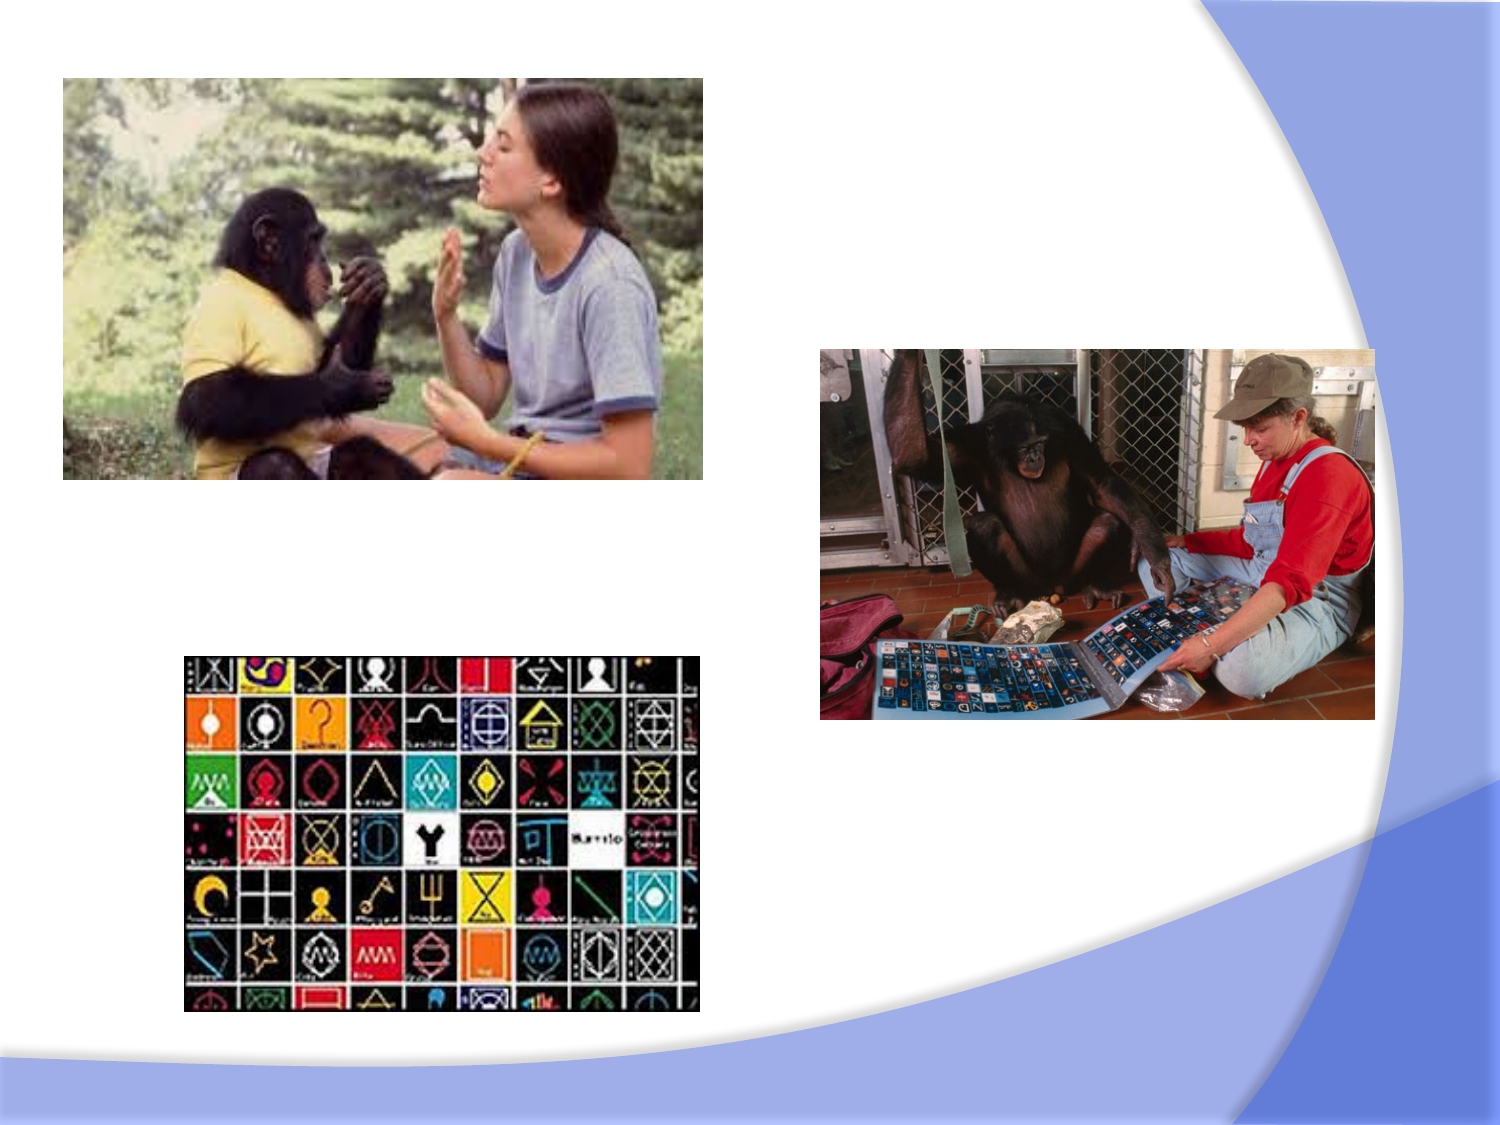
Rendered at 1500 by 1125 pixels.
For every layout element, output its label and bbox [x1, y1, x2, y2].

picture [184, 656, 700, 1012]
picture [63, 77, 703, 481]
picture [820, 349, 1375, 720]
